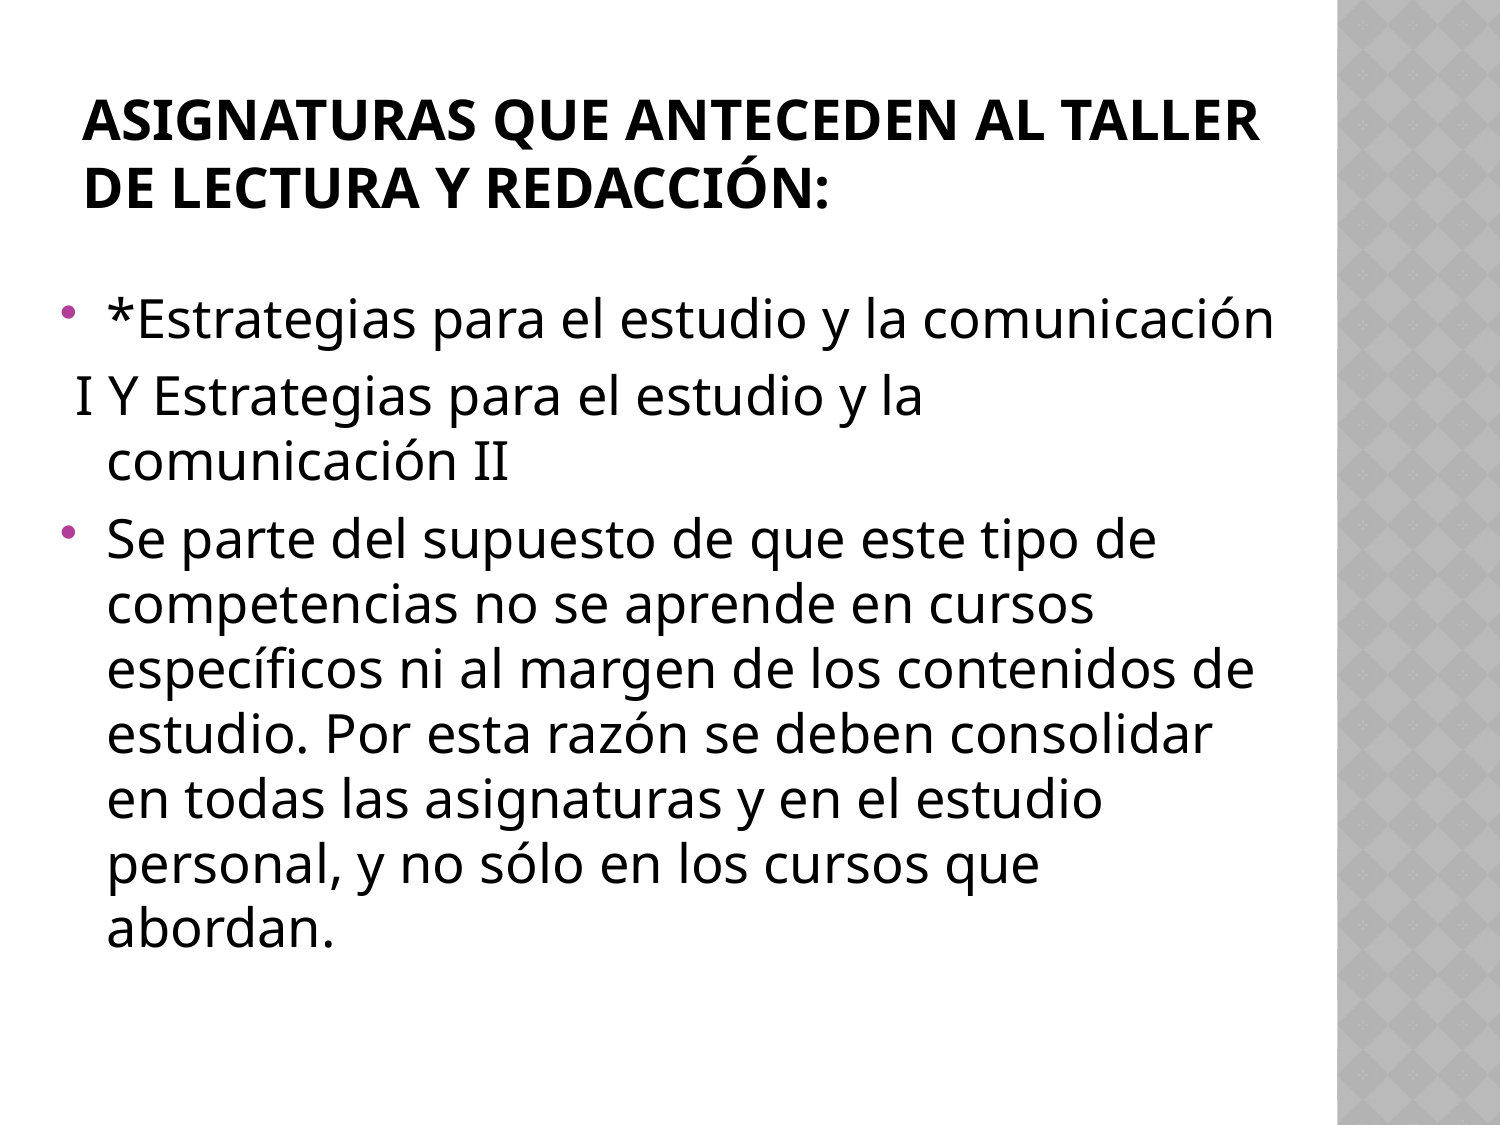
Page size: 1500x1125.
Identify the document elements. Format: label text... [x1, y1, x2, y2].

list *Estrategias para el estudio y la comunicación I Y Estrategias para el estudio y la comunicación II Se parte del supuesto de que este tipo de competencias no se aprende en cursos específicos ni al margen de los contenidos de estudio. Por esta razón se deben consolidar en todas las asignaturas y en el estudio personal, y no sólo en los cursos que abordan. [46, 198, 1302, 995]
title Asignaturas que anteceden al taller de lectura y redacción: [75, 82, 1301, 198]
